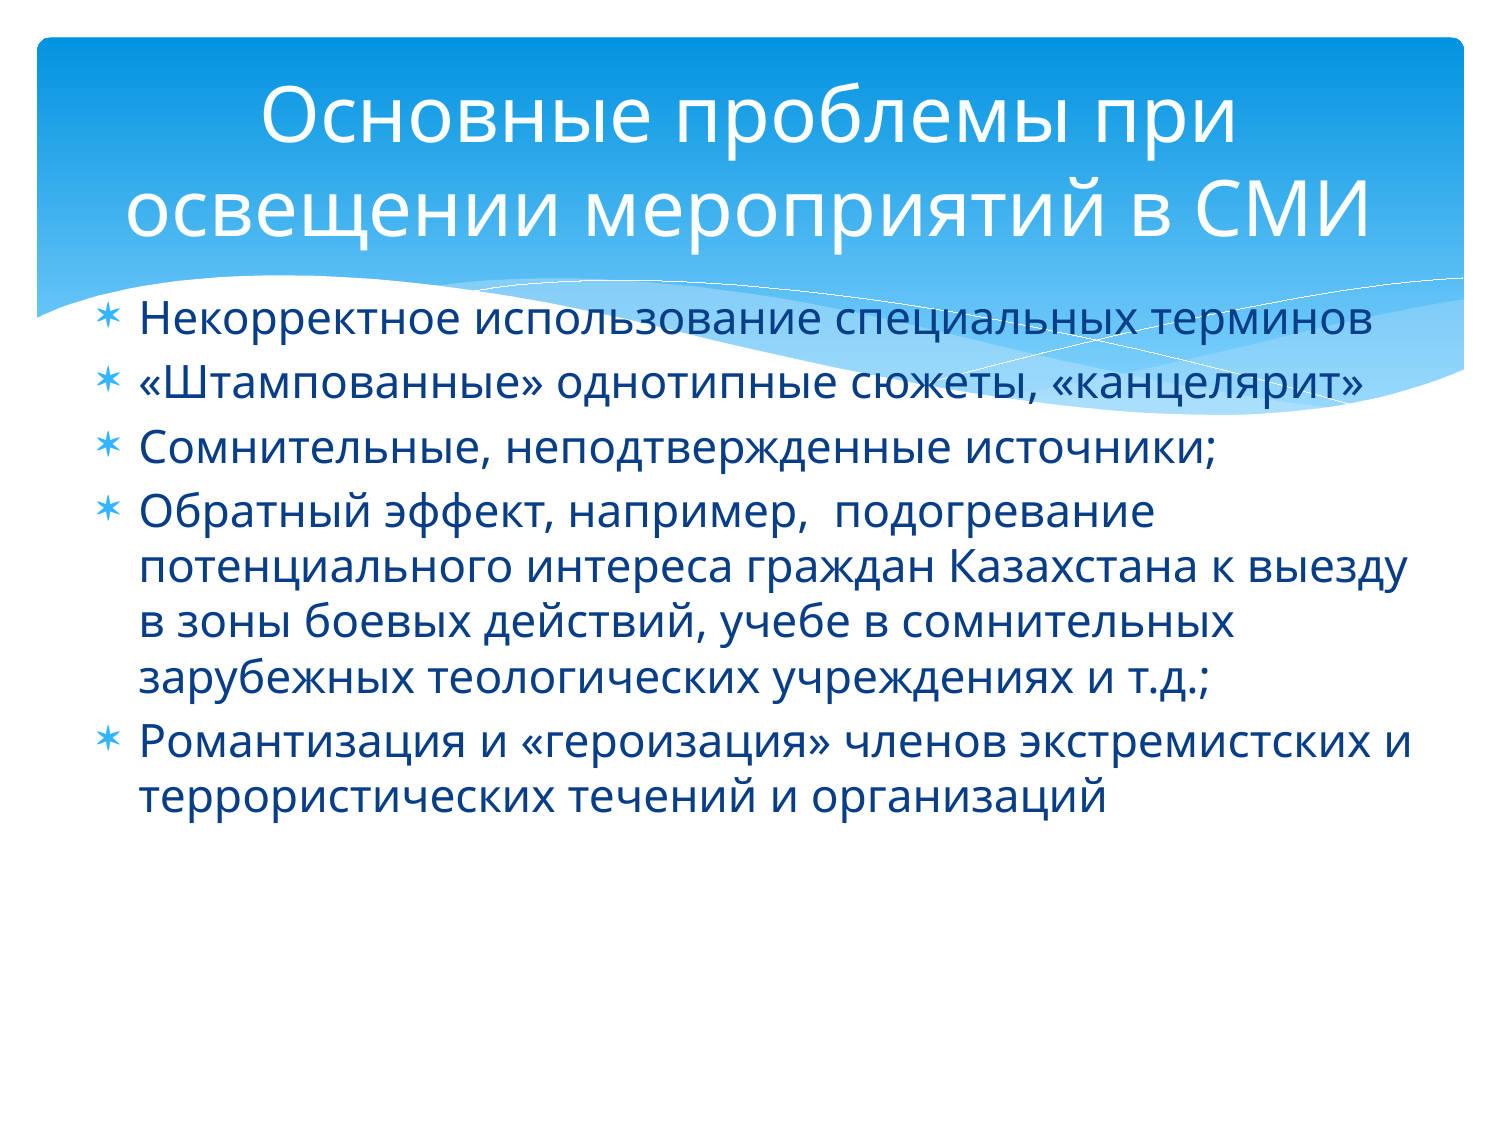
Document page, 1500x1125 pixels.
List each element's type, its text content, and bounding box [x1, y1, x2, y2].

list Некорректное использование специальных терминов «Штампованные» однотипные сюжеты, «канцелярит» Сомнительные, неподтвержденные источники; Обратный эффект, например, подогревание потенциального интереса граждан Казахстана к выезду в зоны боевых действий, учебе в сомнительных зарубежных теологических учреждениях и т.д.; Романтизация и «героизация» членов экстремистских и террористических течений и организаций [82, 281, 1442, 1005]
title Основные проблемы при освещении мероприятий в СМИ [75, 55, 1425, 261]
